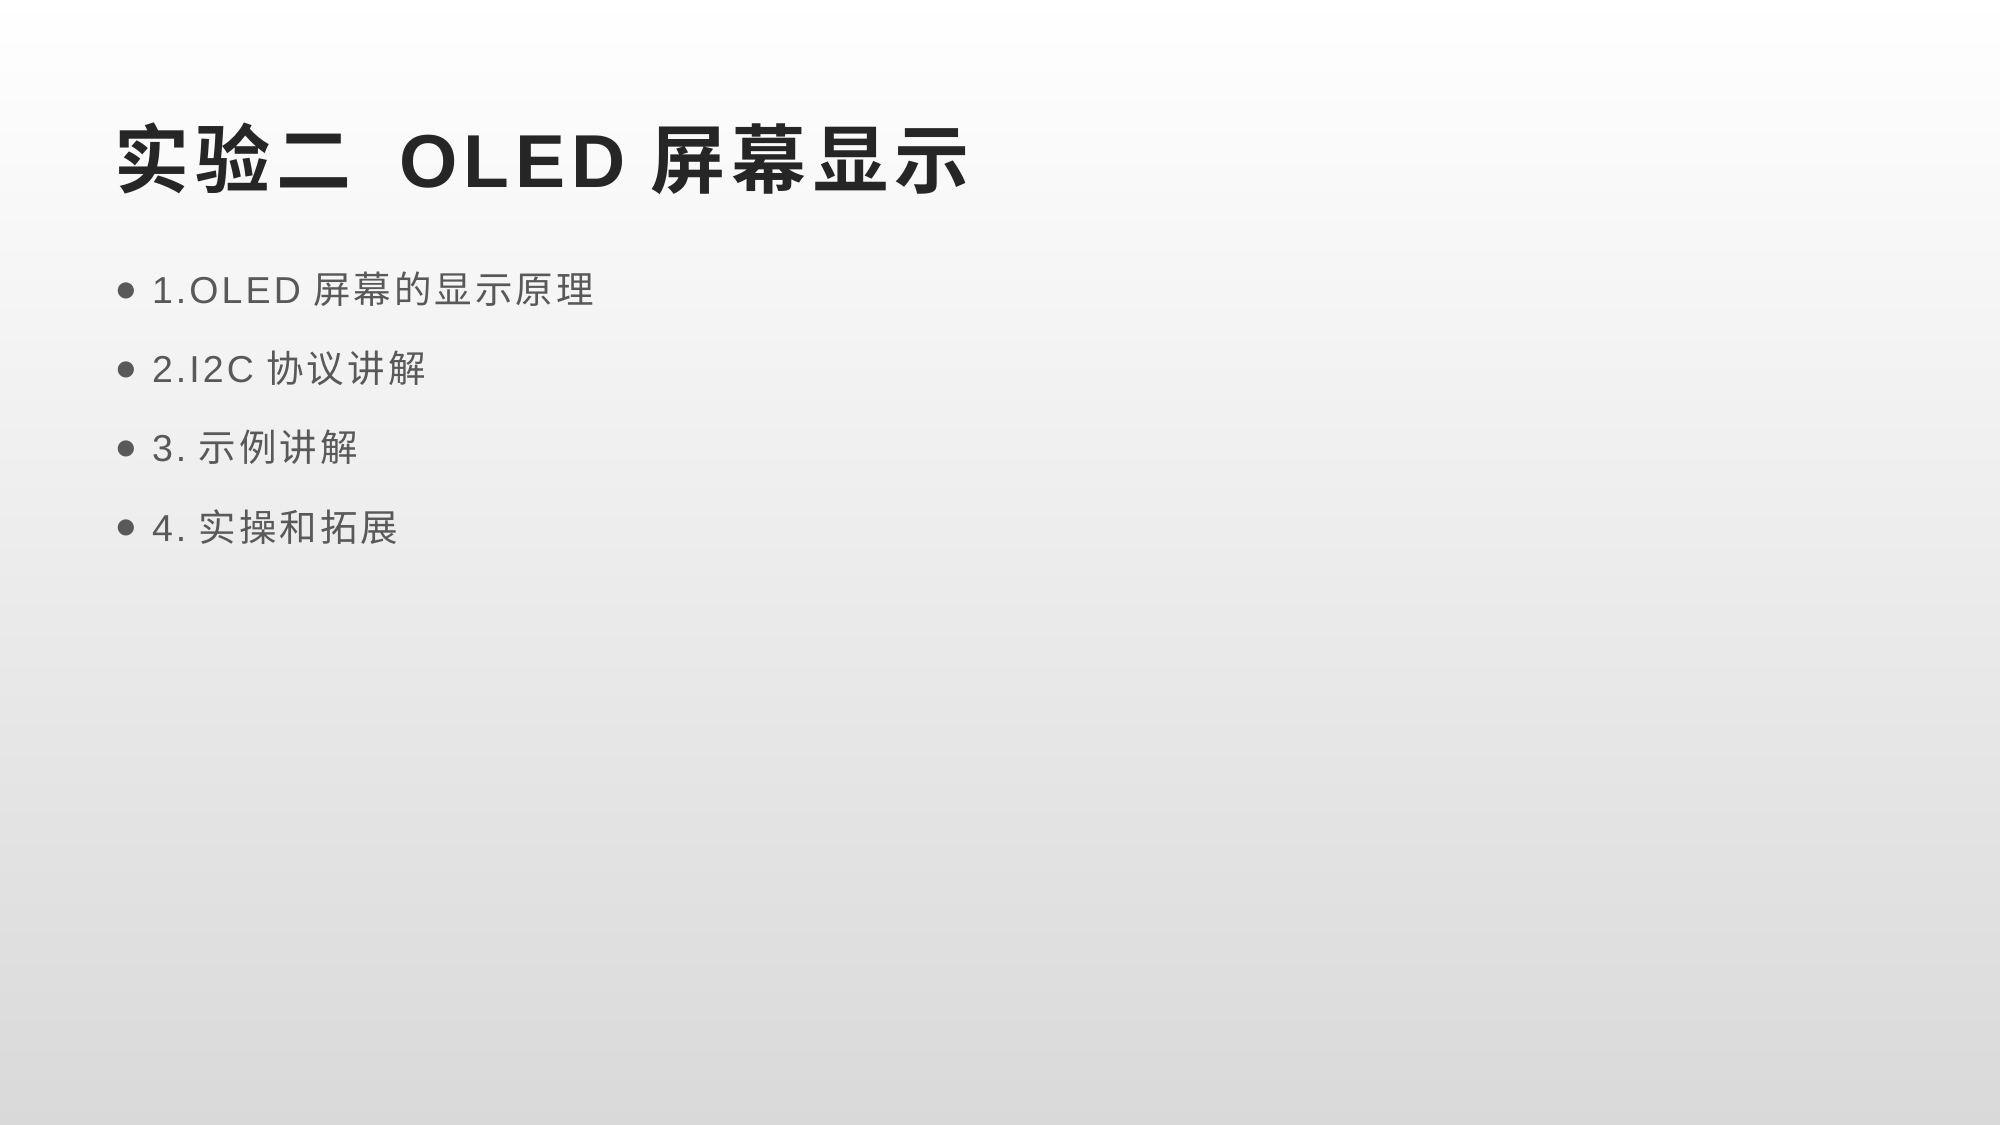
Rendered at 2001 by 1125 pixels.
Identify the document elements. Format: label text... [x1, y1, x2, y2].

title 实验二 OLED屏幕显示 [99, 99, 1900, 216]
list 1.OLED屏幕的显示原理 2.I2C协议讲解 3.示例讲解 4.实操和拓展 [99, 244, 1900, 1026]
